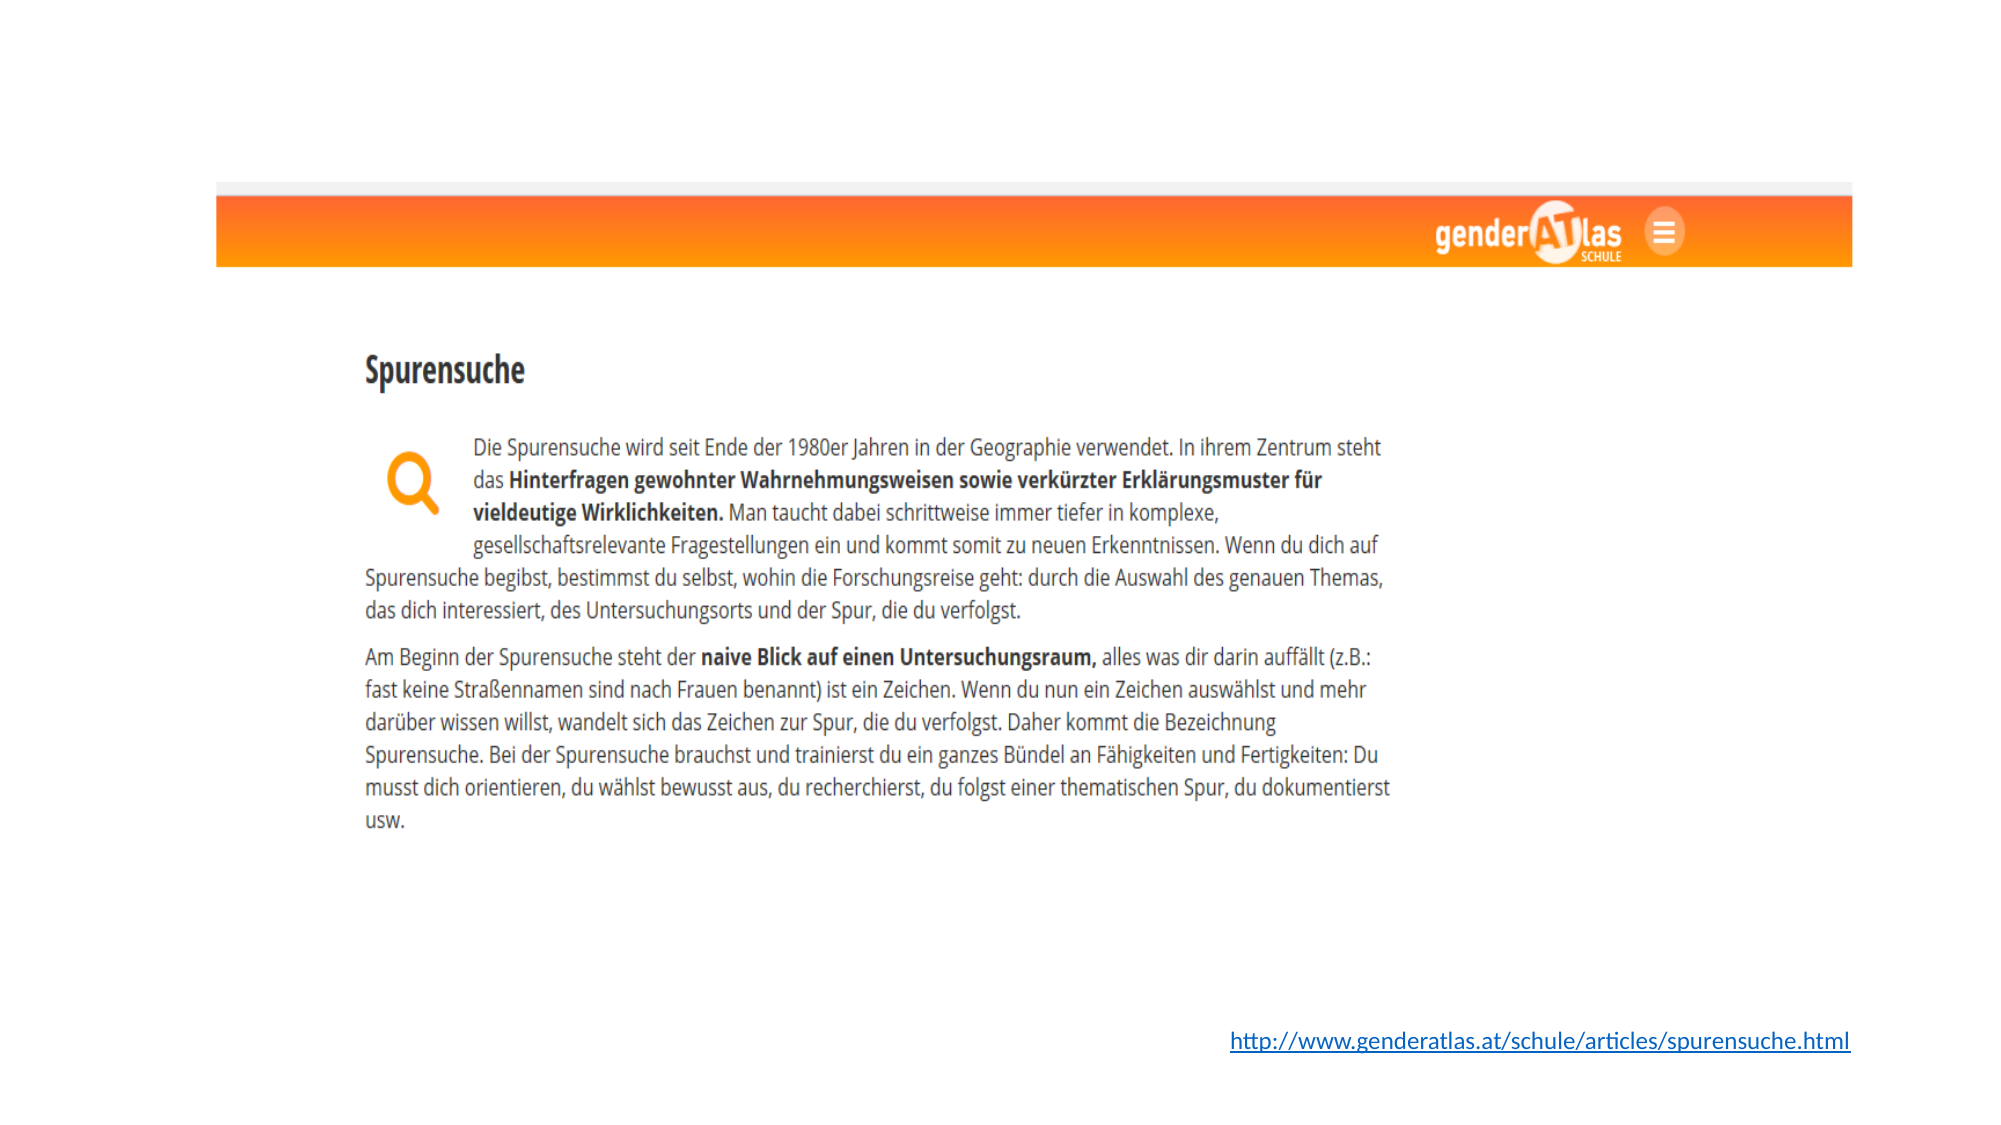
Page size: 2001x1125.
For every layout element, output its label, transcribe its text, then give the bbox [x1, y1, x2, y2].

picture [216, 182, 1853, 913]
text_box http://www.genderatlas.at/schule/articles/spurensuche.html [1215, 1017, 1914, 1063]
